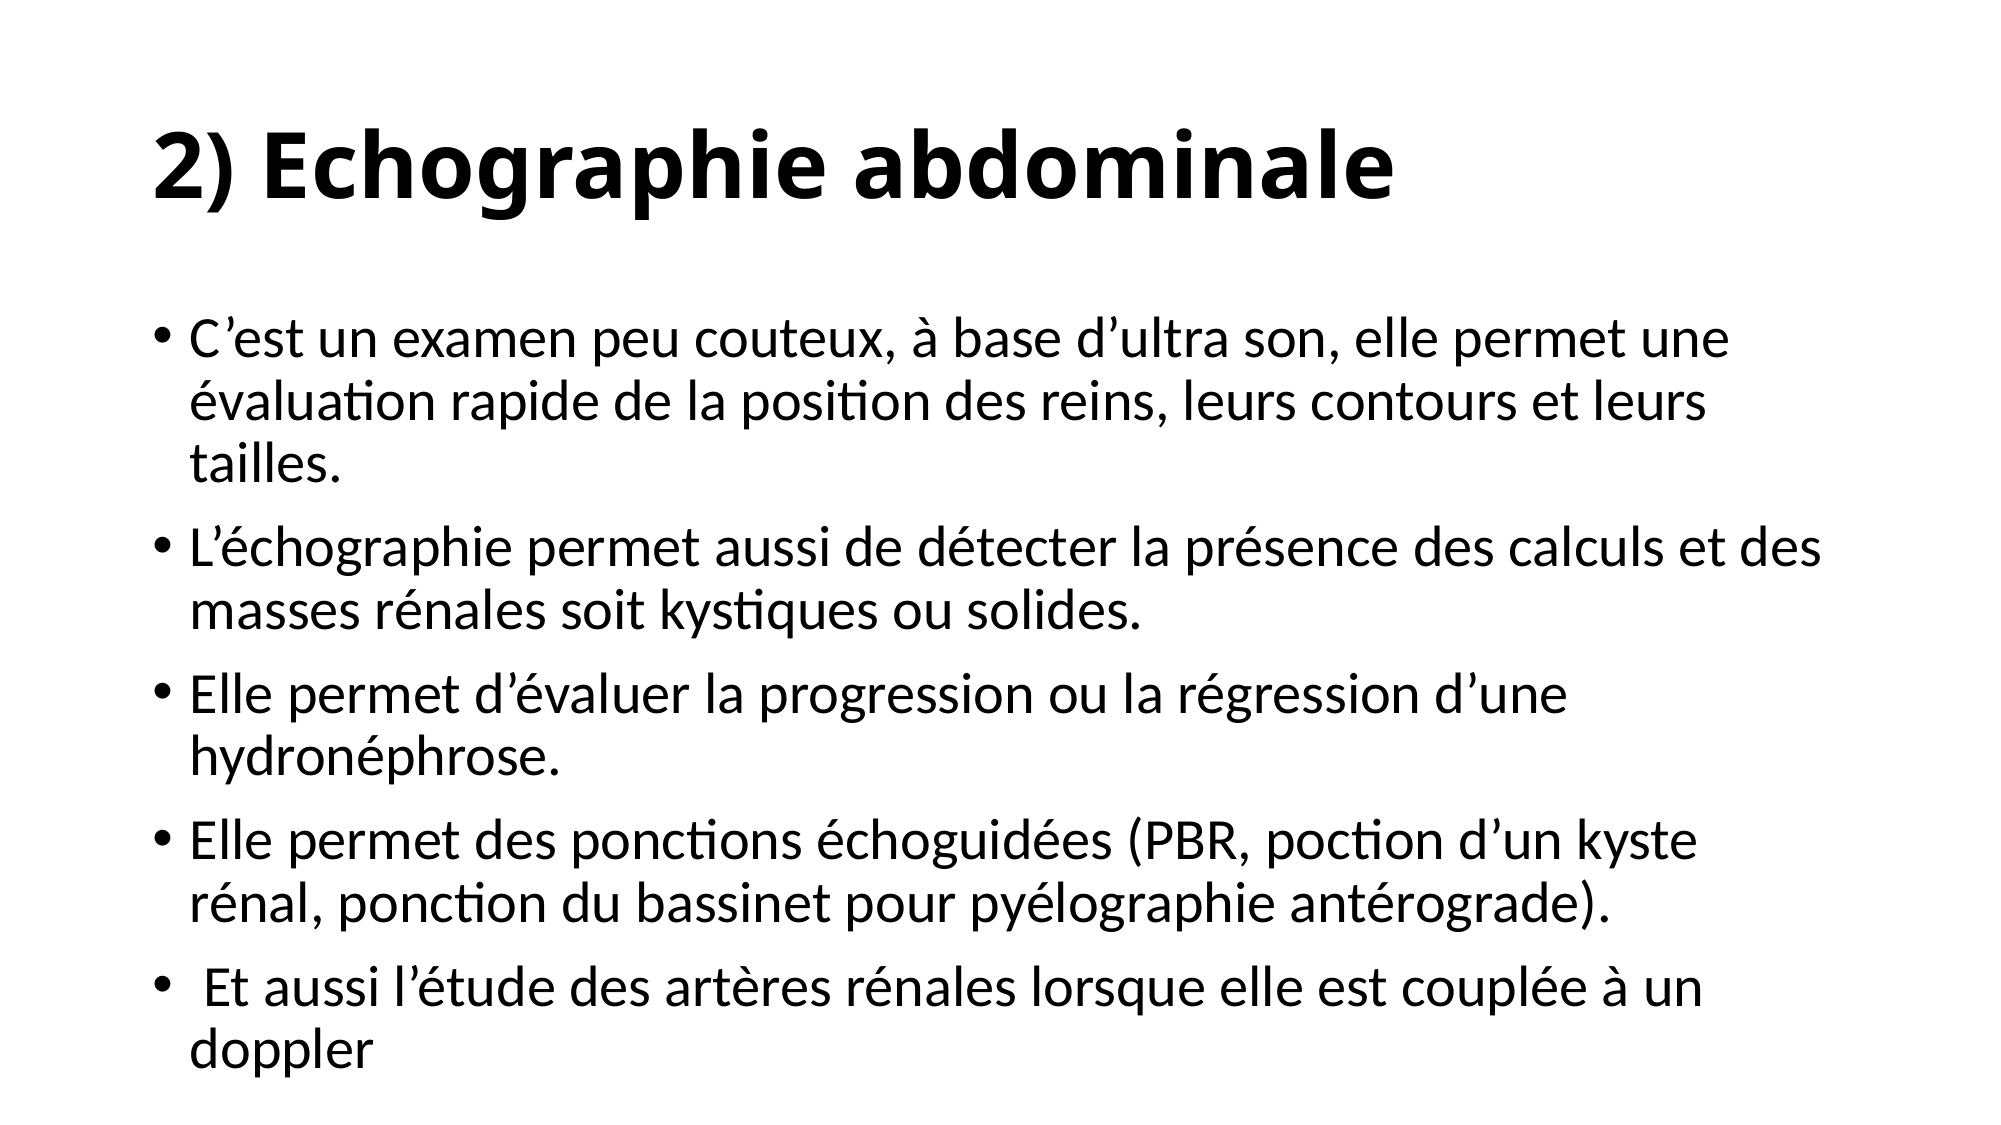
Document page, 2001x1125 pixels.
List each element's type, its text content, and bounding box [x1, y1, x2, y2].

title 2) Echographie abdominale [137, 59, 1863, 278]
list C’est un examen peu couteux, à base d’ultra son, elle permet une évaluation rapide de la position des reins, leurs contours et leurs tailles. L’échographie permet aussi de détecter la présence des calculs et des masses rénales soit kystiques ou solides. Elle permet d’évaluer la progression ou la régression d’une hydronéphrose. Elle permet des ponctions échoguidées (PBR, poction d’un kyste rénal, ponction du bassinet pour pyélographie antérograde). Et aussi l’étude des artères rénales lorsque elle est couplée à un doppler [137, 299, 1863, 1125]
